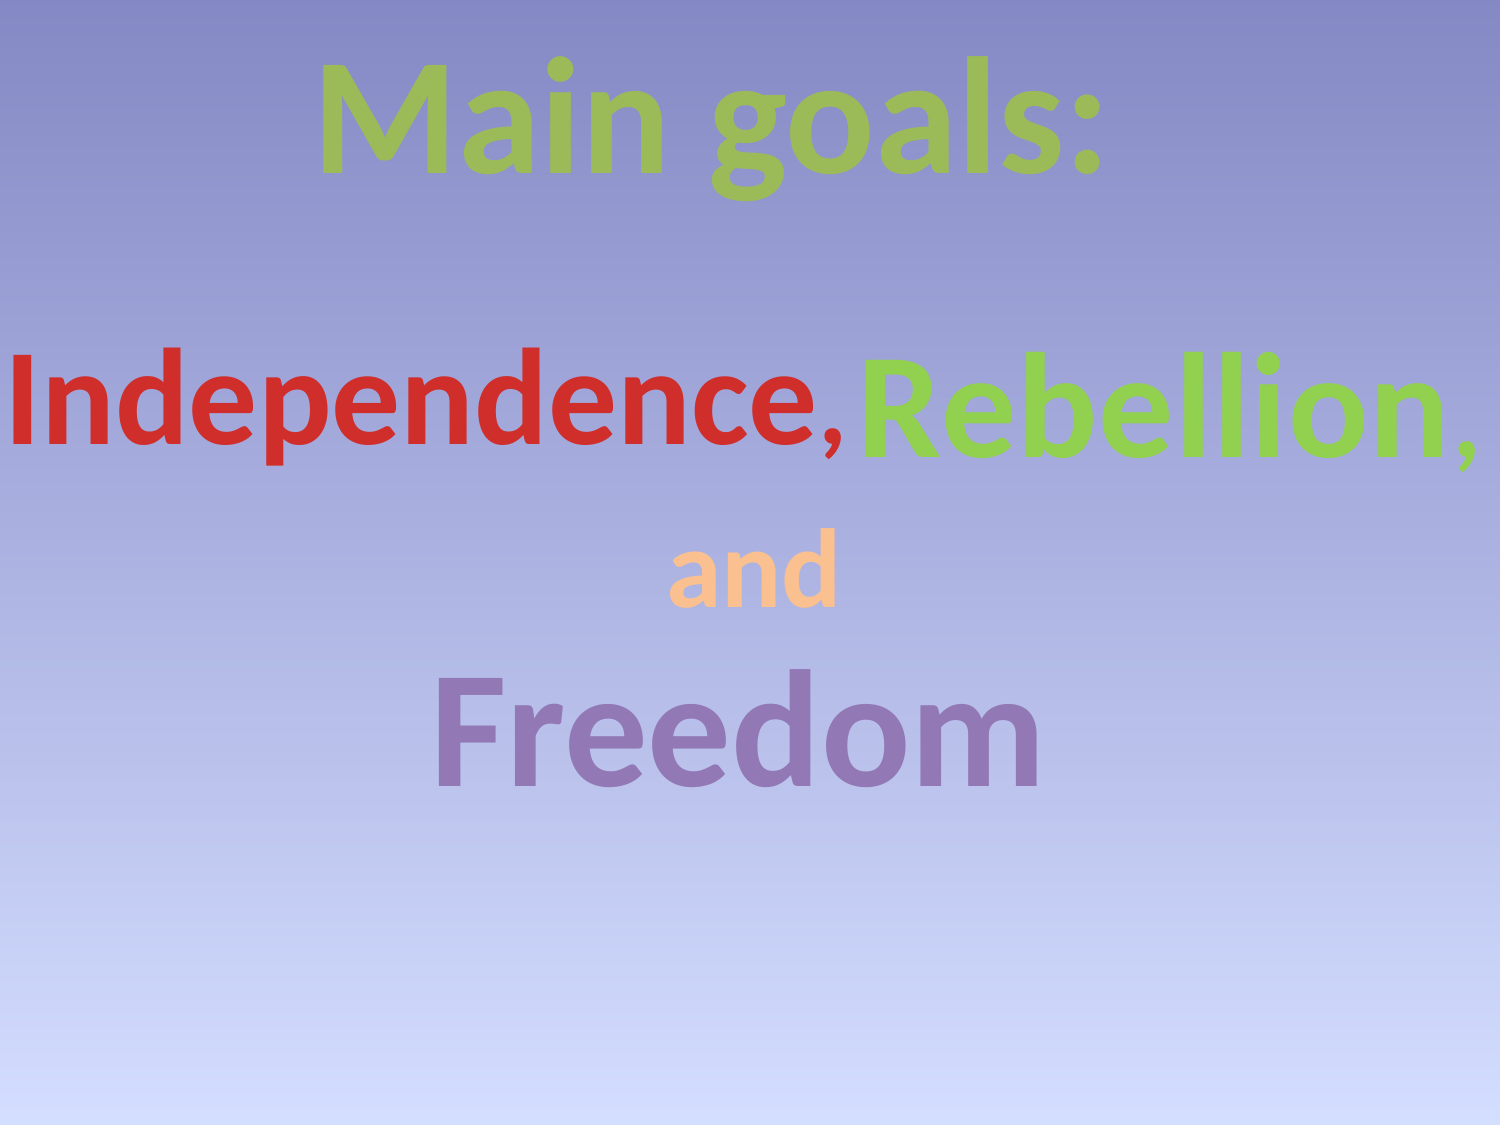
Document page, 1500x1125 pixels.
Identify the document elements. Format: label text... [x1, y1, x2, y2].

text_box Main goals: [297, 0, 1127, 215]
text_box Independence, [0, 299, 842, 480]
text_box and [651, 487, 857, 612]
text_box Freedom [415, 612, 1063, 828]
text_box Rebellion, [842, 299, 1497, 495]
